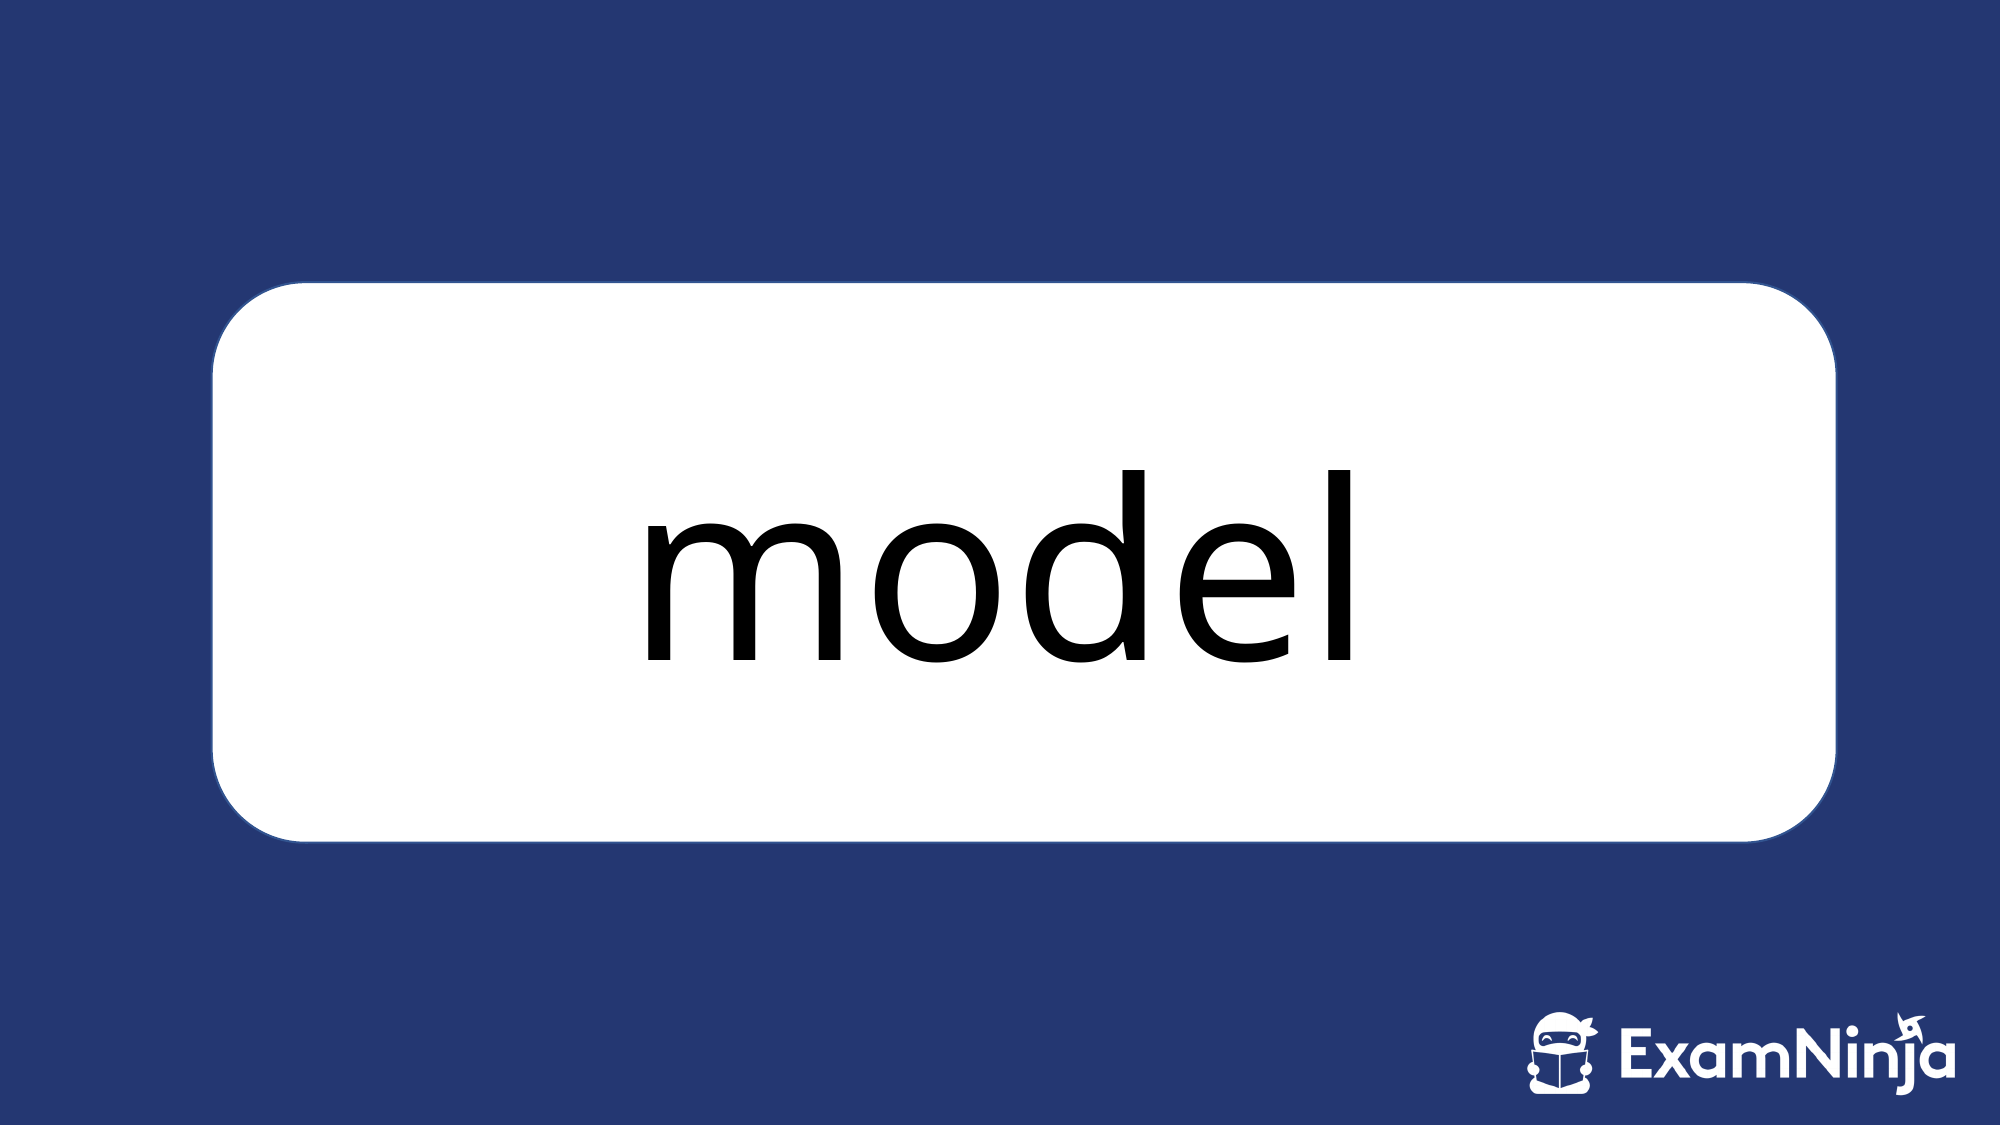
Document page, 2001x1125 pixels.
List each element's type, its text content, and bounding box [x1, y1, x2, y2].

text_box model [143, 403, 1857, 719]
text_box [210, 281, 1838, 403]
text_box [210, 719, 1838, 844]
picture [1501, 1003, 1979, 1102]
